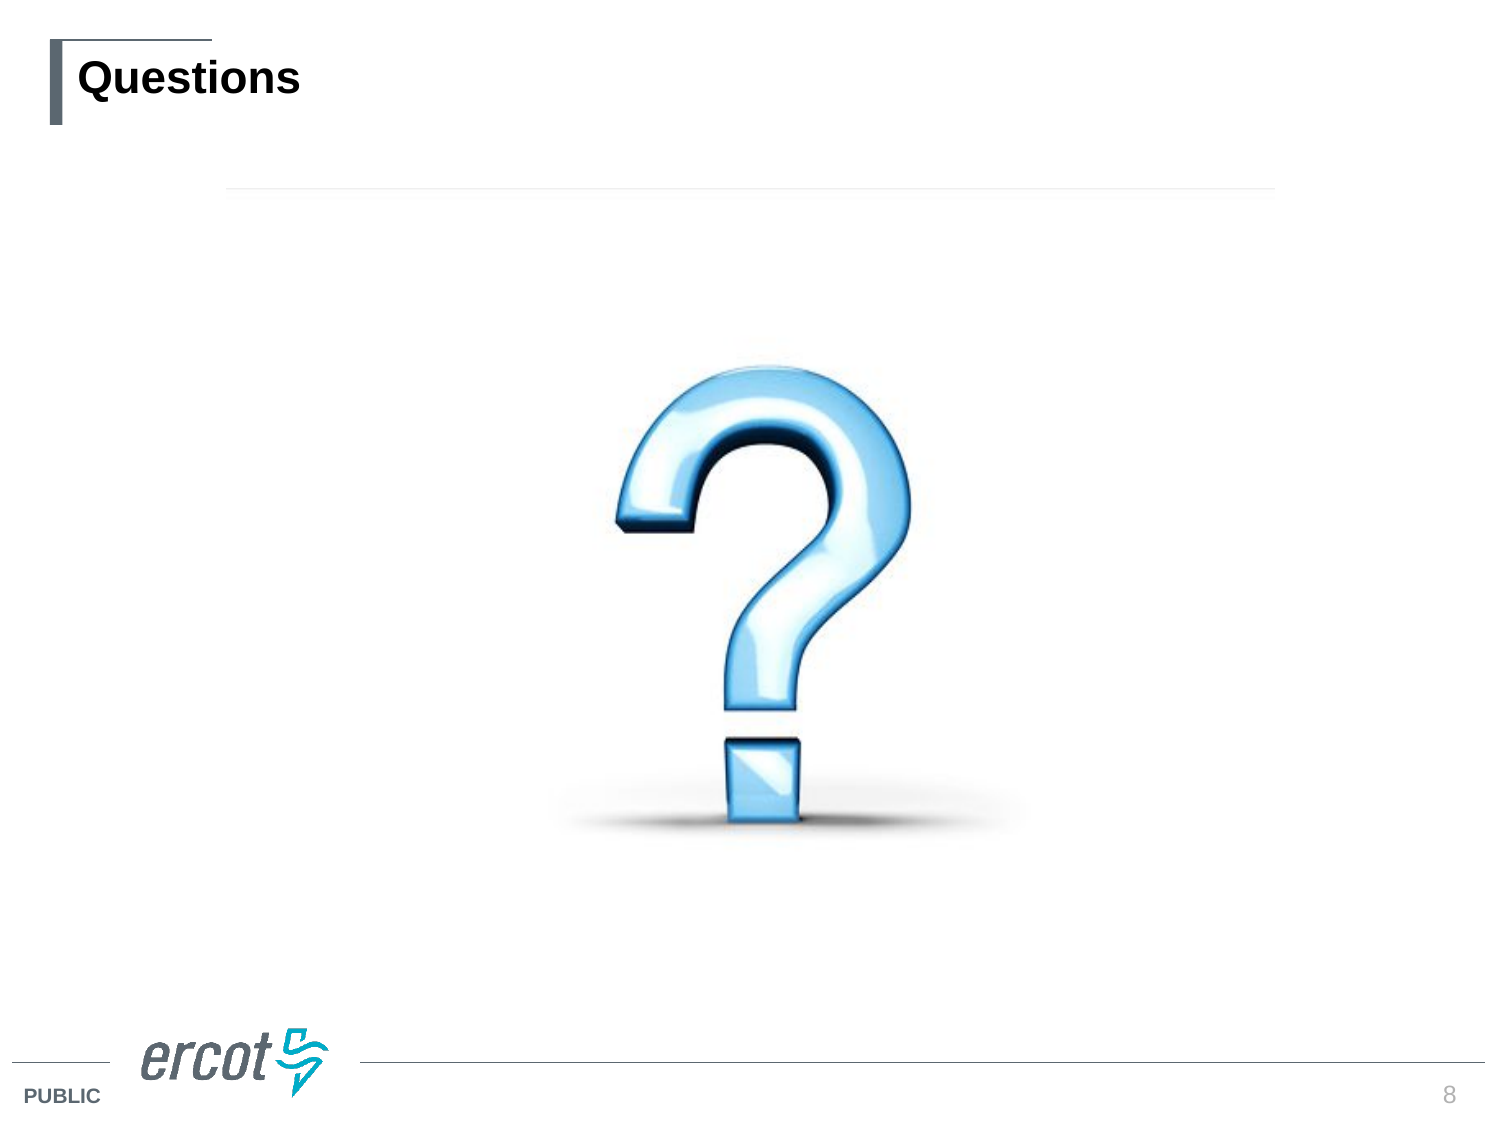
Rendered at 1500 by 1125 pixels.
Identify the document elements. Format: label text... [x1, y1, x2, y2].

title Questions [62, 39, 1450, 125]
slide_number 8 [1412, 1076, 1488, 1112]
picture [137, 1024, 332, 1100]
picture [226, 188, 1276, 863]
